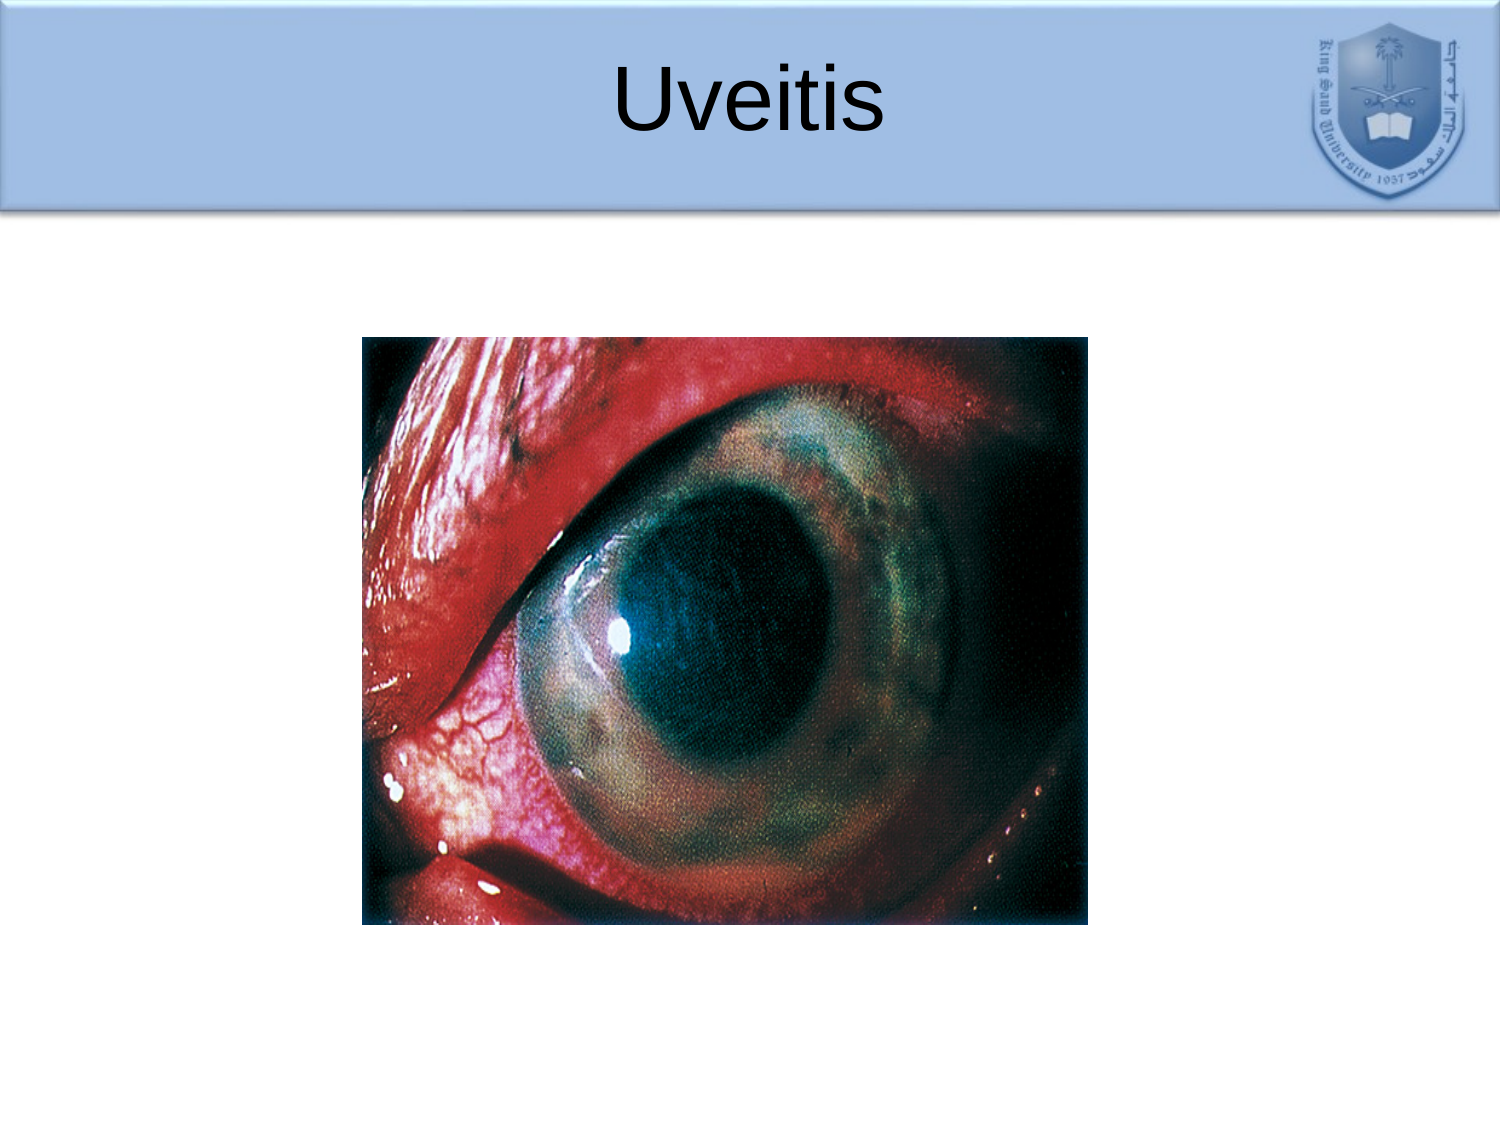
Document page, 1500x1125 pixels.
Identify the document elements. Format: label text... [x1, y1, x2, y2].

picture [0, 0, 1500, 1125]
list [112, 324, 1388, 1000]
title Uveitis [111, 0, 1387, 188]
